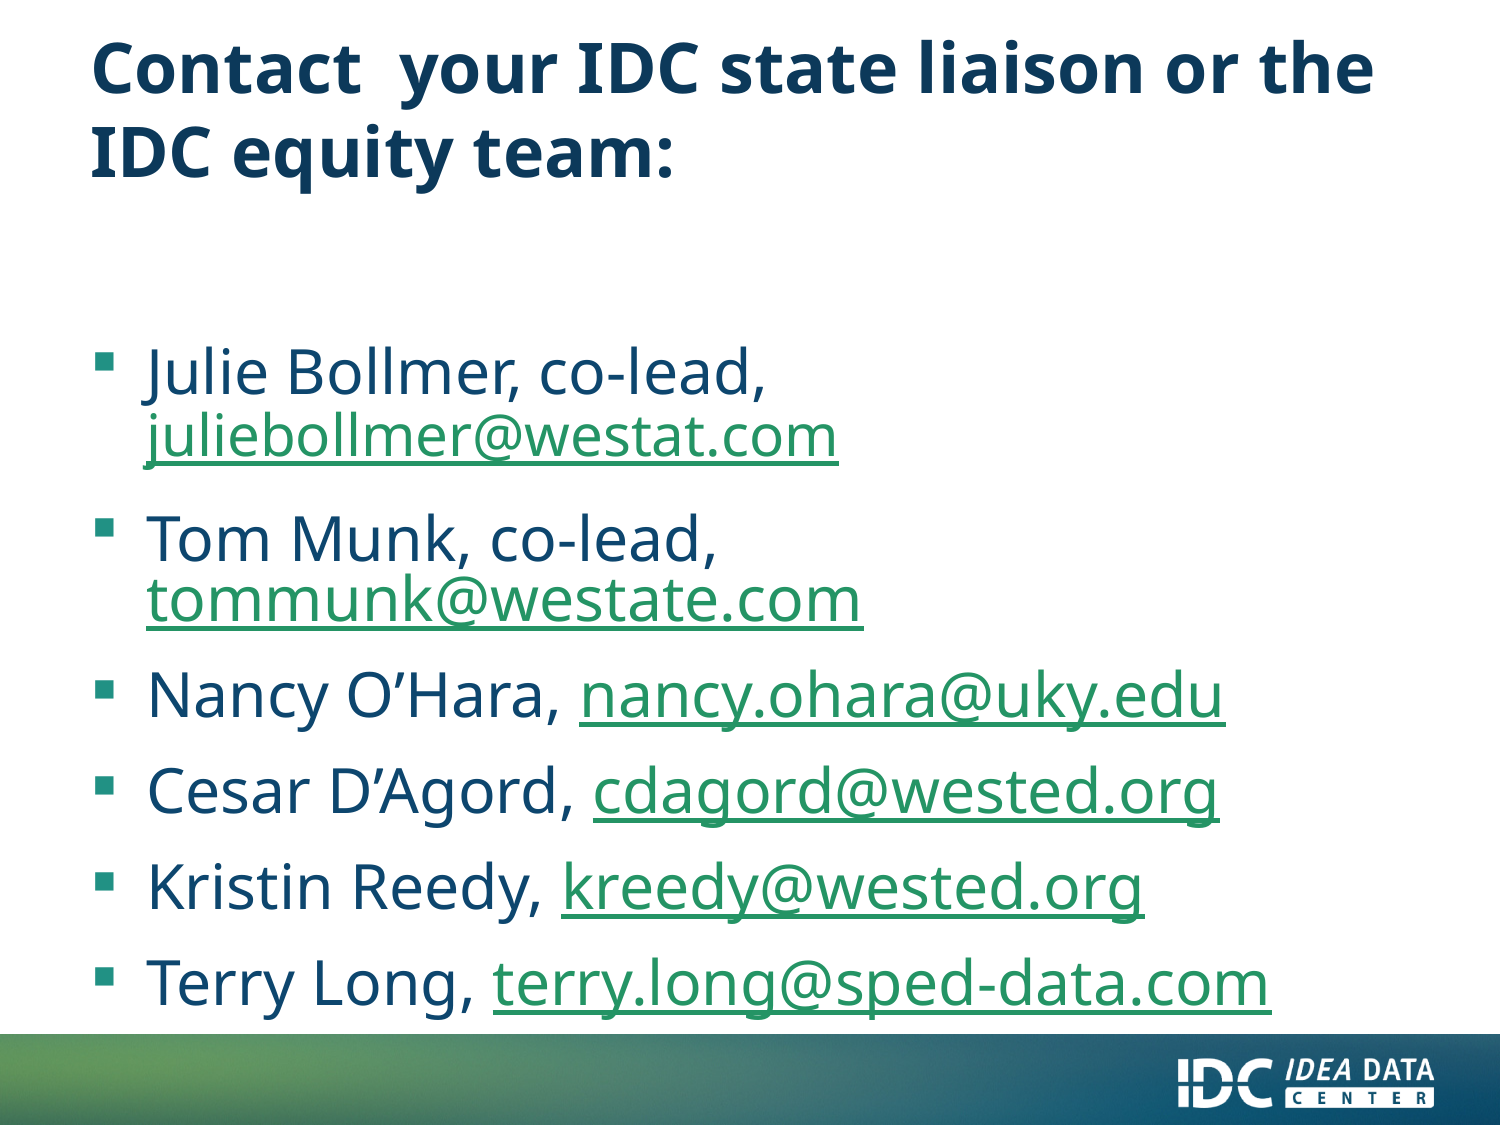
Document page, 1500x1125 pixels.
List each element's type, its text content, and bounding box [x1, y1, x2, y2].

list Julie Bollmer, co-lead, juliebollmer@westat.com Tom Munk, co-lead, tommunk@westate.com Nancy O’Hara, nancy.ohara@uky.edu Cesar D’Agord, cdagord@wested.org Kristin Reedy, kreedy@wested.org Terry Long, terry.long@sped-data.com [75, 328, 1425, 1005]
picture [0, 1034, 1500, 1125]
title Contact your IDC state liaison or the IDC equity team: [75, 15, 1425, 199]
